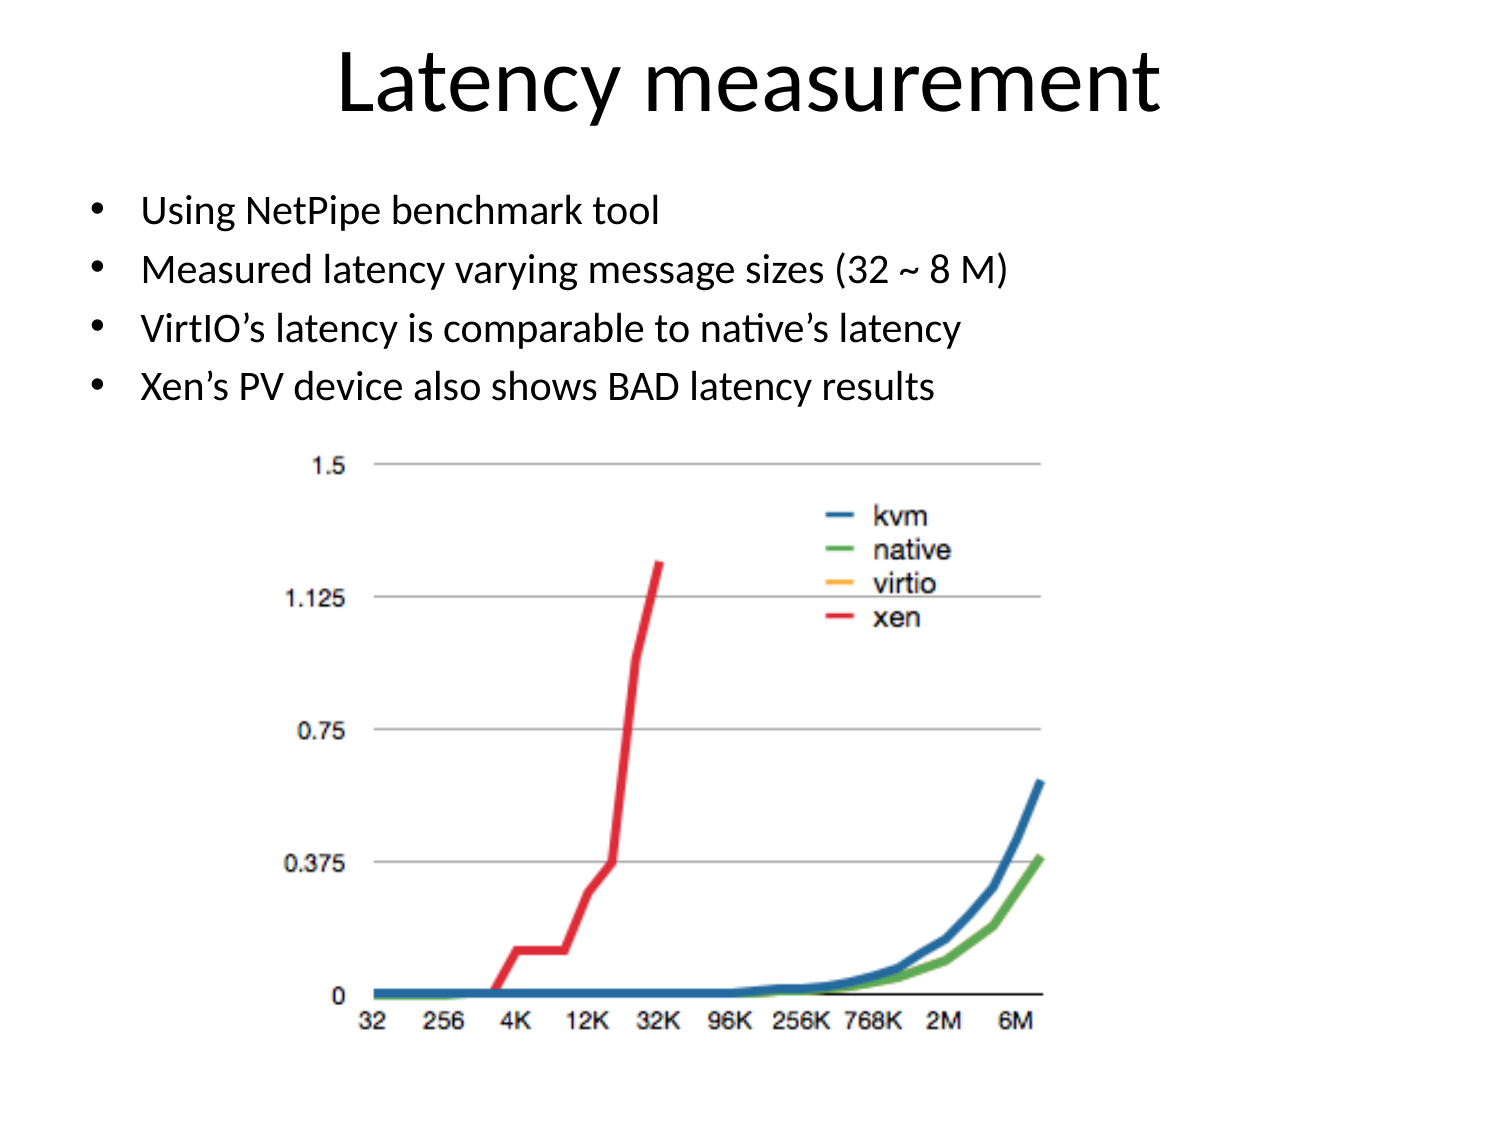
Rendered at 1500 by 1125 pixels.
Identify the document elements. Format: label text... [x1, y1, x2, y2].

picture [262, 423, 1091, 1051]
list Using NetPipe benchmark tool Measured latency varying message sizes (32 ~ 8 M) VirtIO’s latency is comparable to native’s latency Xen’s PV device also shows BAD latency results [75, 174, 1425, 424]
title Latency measurement [75, 12, 1425, 138]
